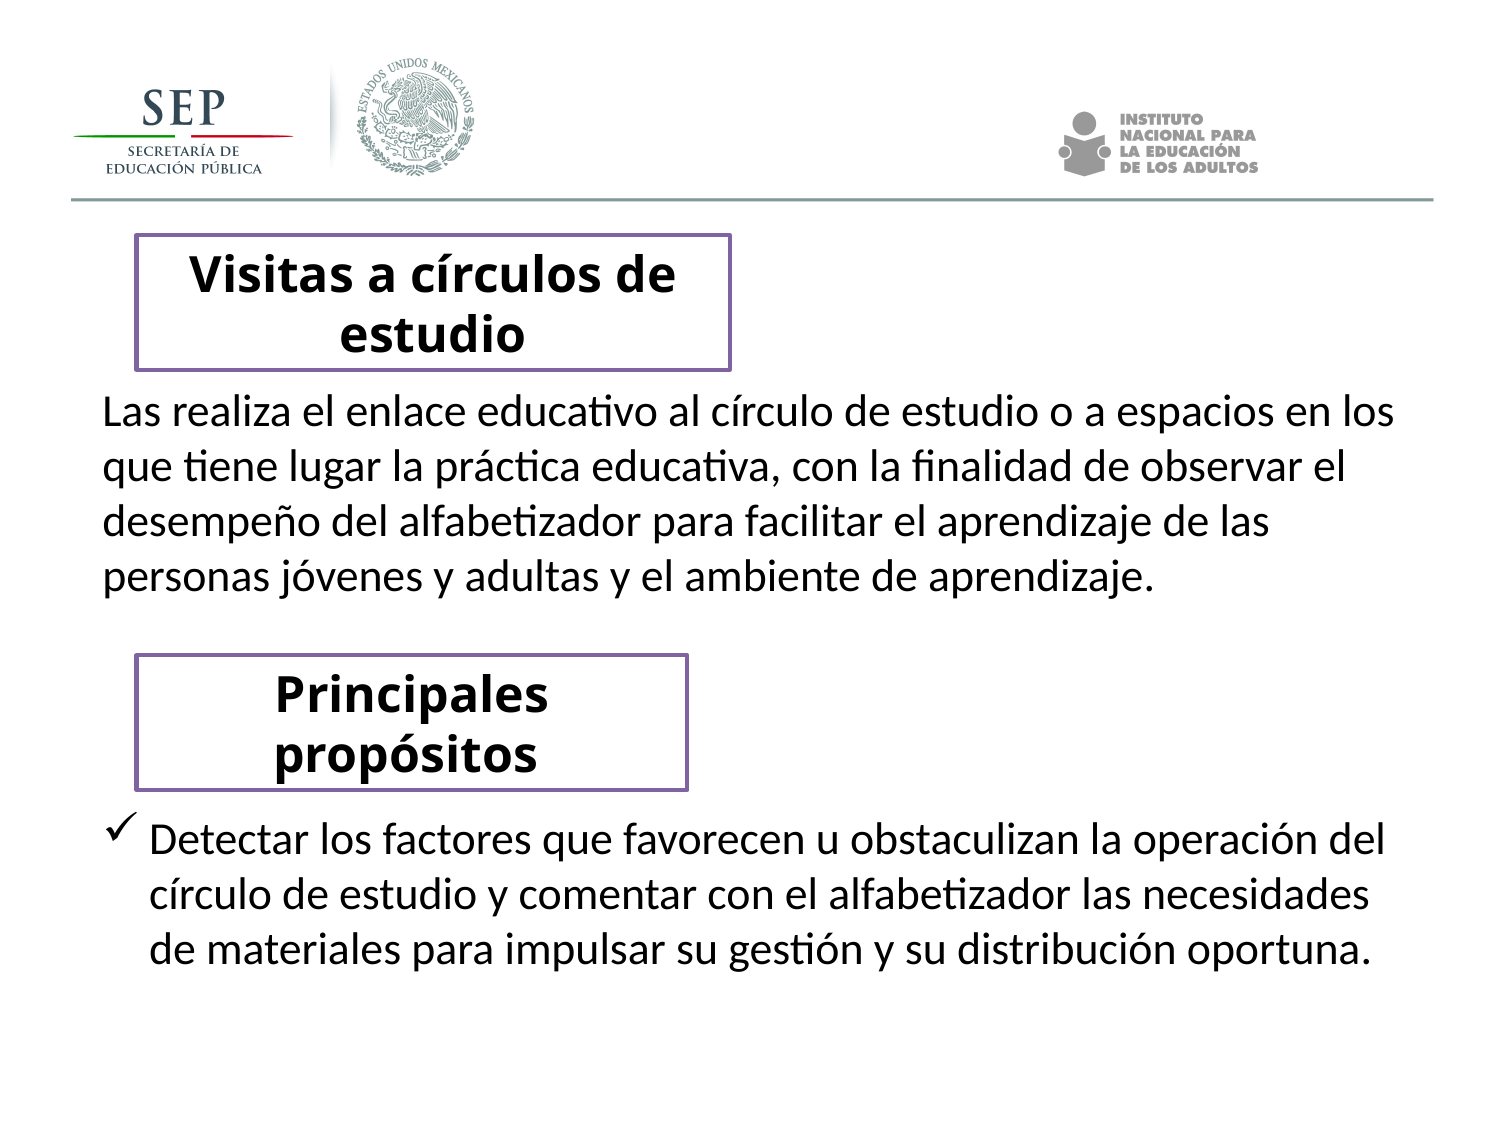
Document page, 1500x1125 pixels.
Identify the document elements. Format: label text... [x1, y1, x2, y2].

text_box Principales propósitos [134, 653, 689, 792]
picture [71, 0, 1494, 1125]
text_box Las realiza el enlace educativo al círculo de estudio o a espacios en los que tiene lugar la práctica educativa, con la finalidad de observar el desempeño del alfabetizador para facilitar el aprendizaje de las personas jóvenes y adultas y el ambiente de aprendizaje. [85, 371, 1438, 610]
text_box Detectar los factores que favorecen u obstaculizan la operación del círculo de estudio y comentar con el alfabetizador las necesidades de materiales para impulsar su gestión y su distribución oportuna. [85, 800, 1438, 983]
text_box Visitas a círculos de estudio [134, 233, 732, 371]
